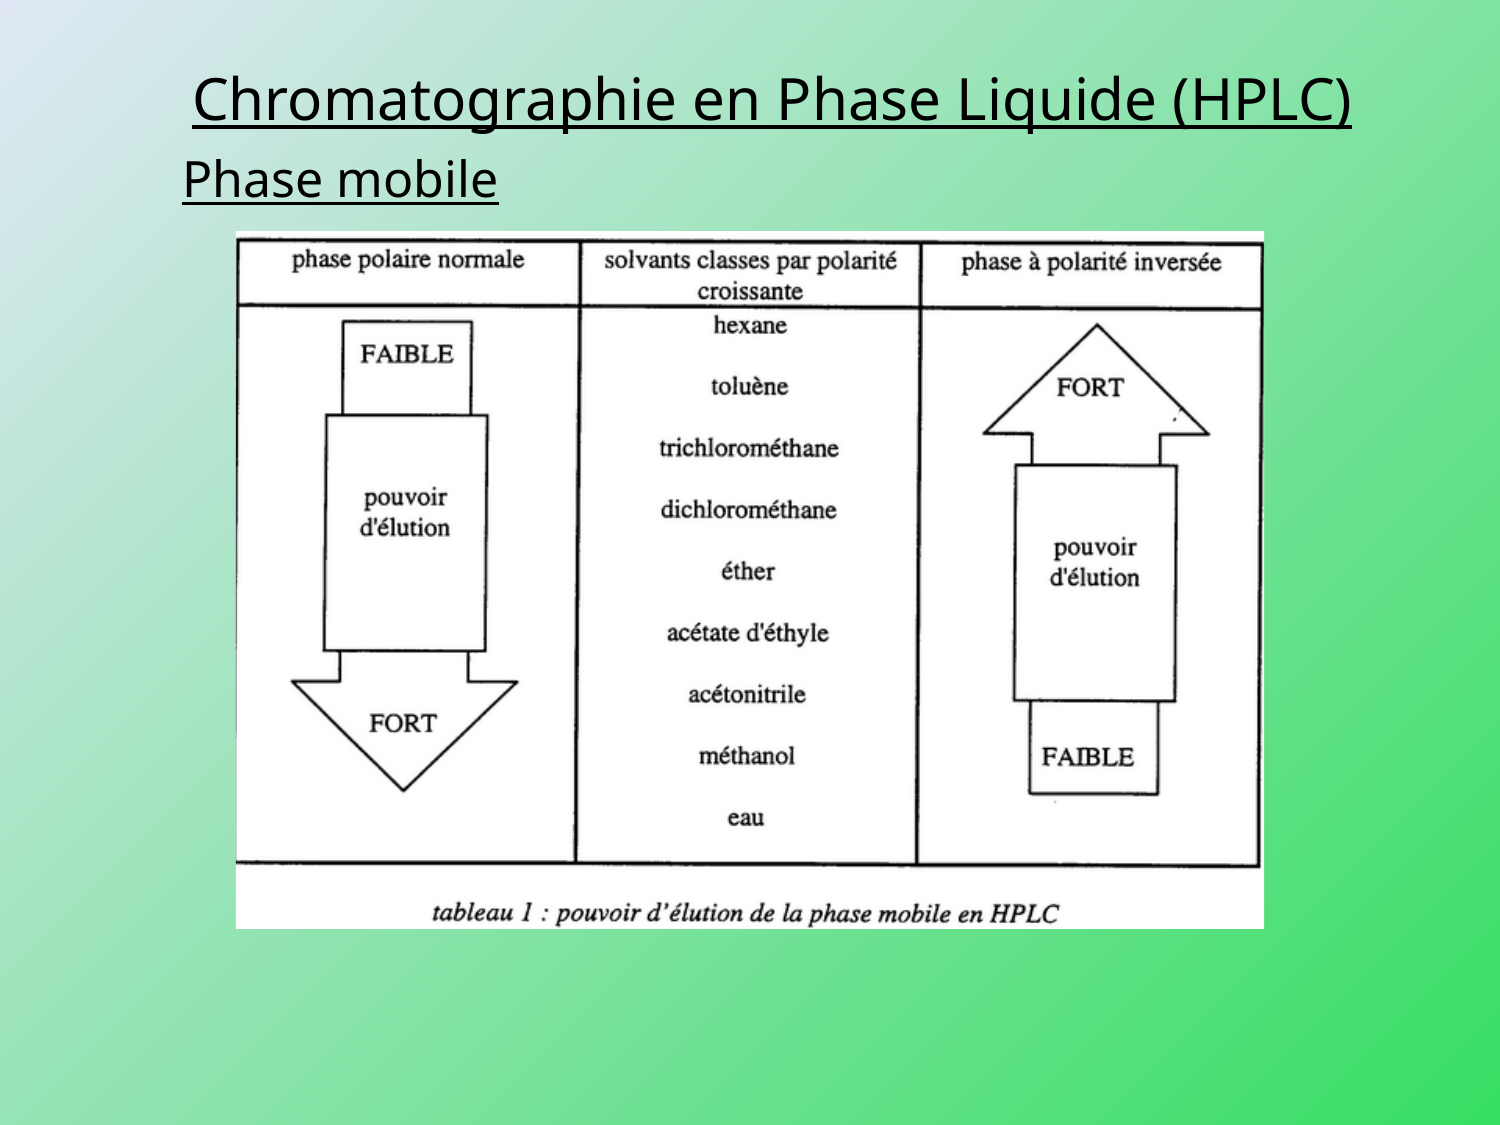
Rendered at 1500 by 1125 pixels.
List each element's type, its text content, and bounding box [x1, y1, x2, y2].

text_box Chromatographie en Phase Liquide (HPLC) [177, 54, 1368, 140]
text_box Phase mobile [167, 140, 514, 216]
picture [235, 231, 1265, 929]
